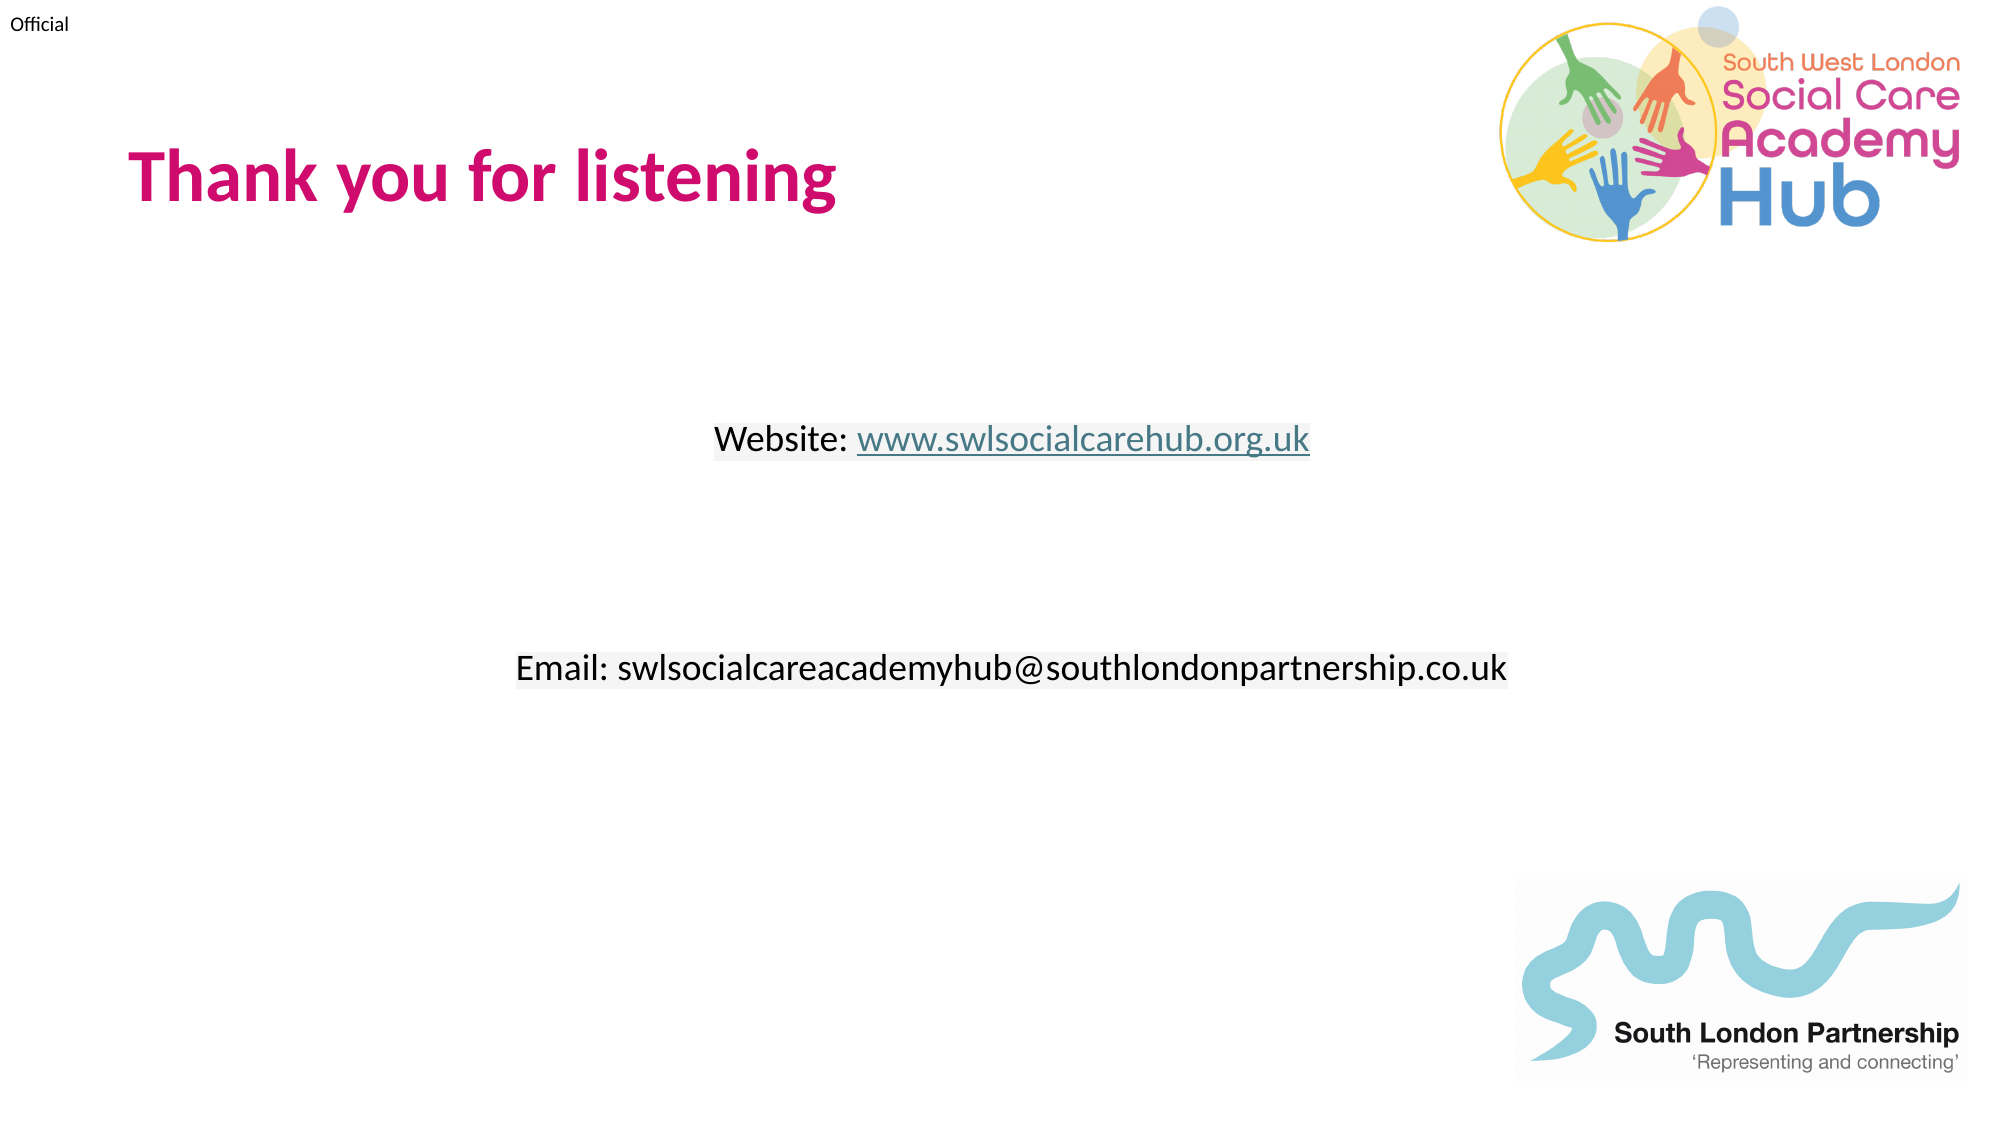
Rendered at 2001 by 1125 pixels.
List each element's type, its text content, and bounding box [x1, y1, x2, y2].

picture [1488, 3, 1968, 244]
list Website: www.swlsocialcarehub.org.uk​ Email: swlsocialcareacademyhub@southlondonpartnership.co.uk​ [149, 411, 1875, 1125]
picture [1513, 879, 1968, 1082]
title Thank you for listening [113, 68, 1839, 286]
